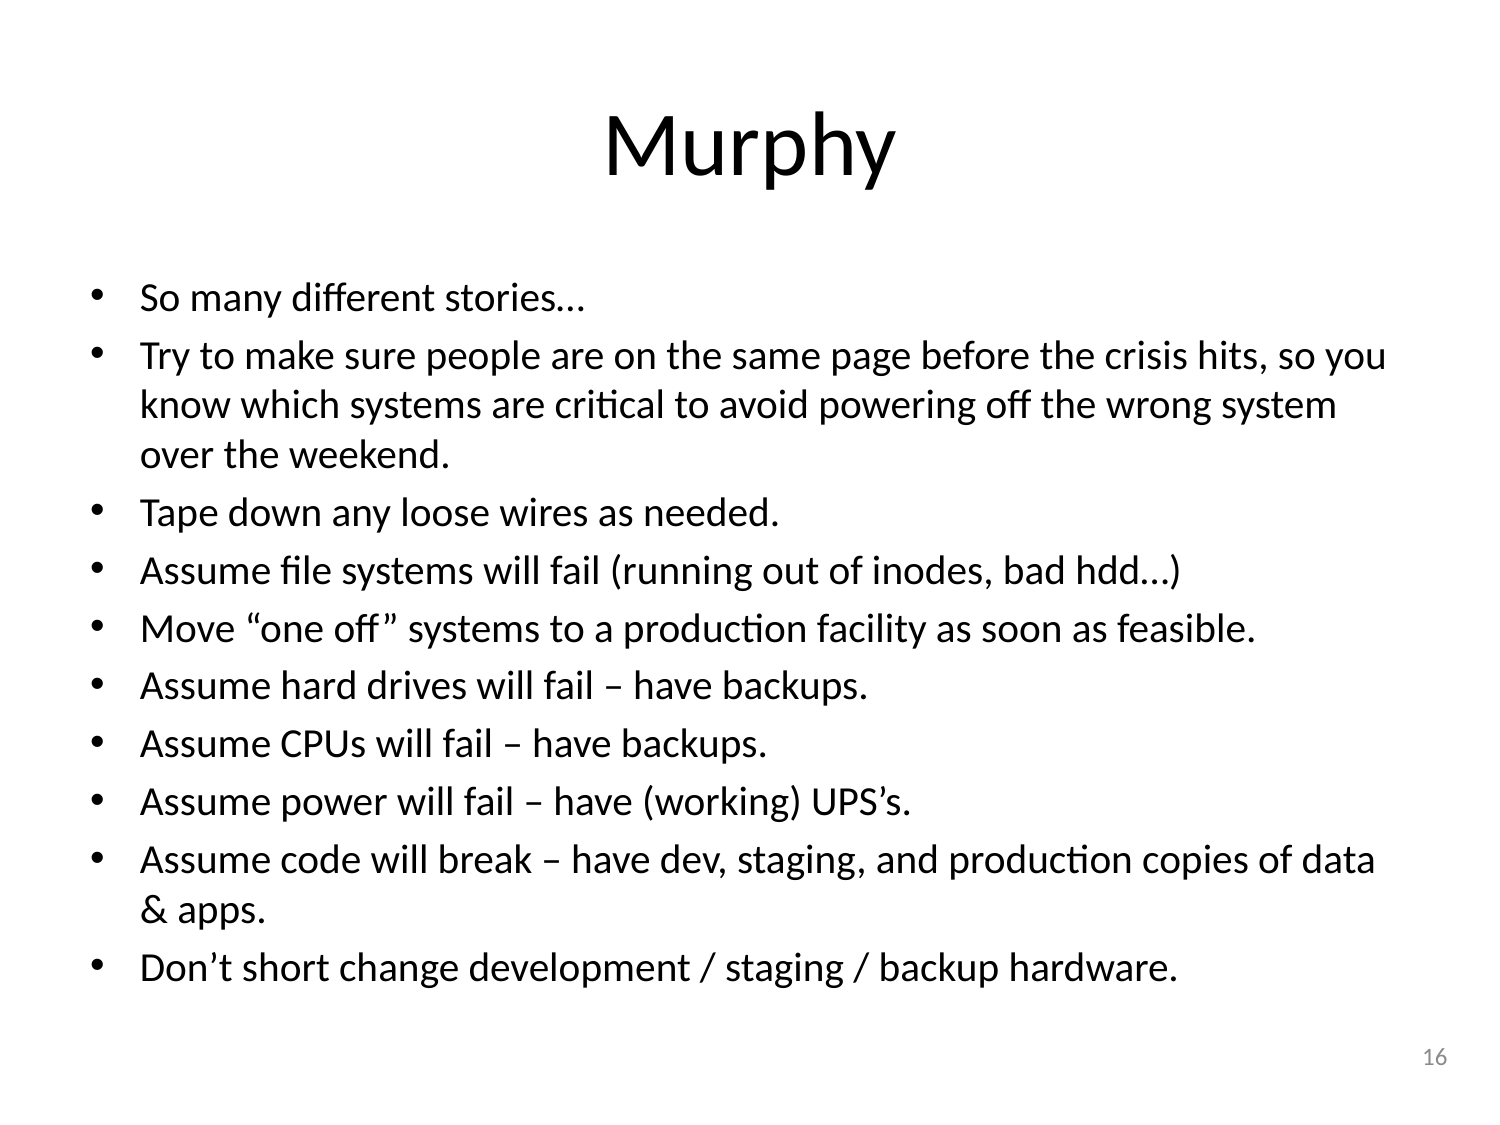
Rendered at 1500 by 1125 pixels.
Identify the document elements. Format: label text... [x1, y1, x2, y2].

text_box 16 [1112, 1024, 1463, 1085]
list So many different stories… Try to make sure people are on the same page before the crisis hits, so you know which systems are critical to avoid powering off the wrong system over the weekend. Tape down any loose wires as needed. Assume file systems will fail (running out of inodes, bad hdd…) Move “one off” systems to a production facility as soon as feasible. Assume hard drives will fail – have backups. Assume CPUs will fail – have backups. Assume power will fail – have (working) UPS’s. Assume code will break – have dev, staging, and production copies of data & apps. Don’t short change development / staging / backup hardware. [75, 262, 1425, 1005]
title Murphy [75, 45, 1425, 233]
